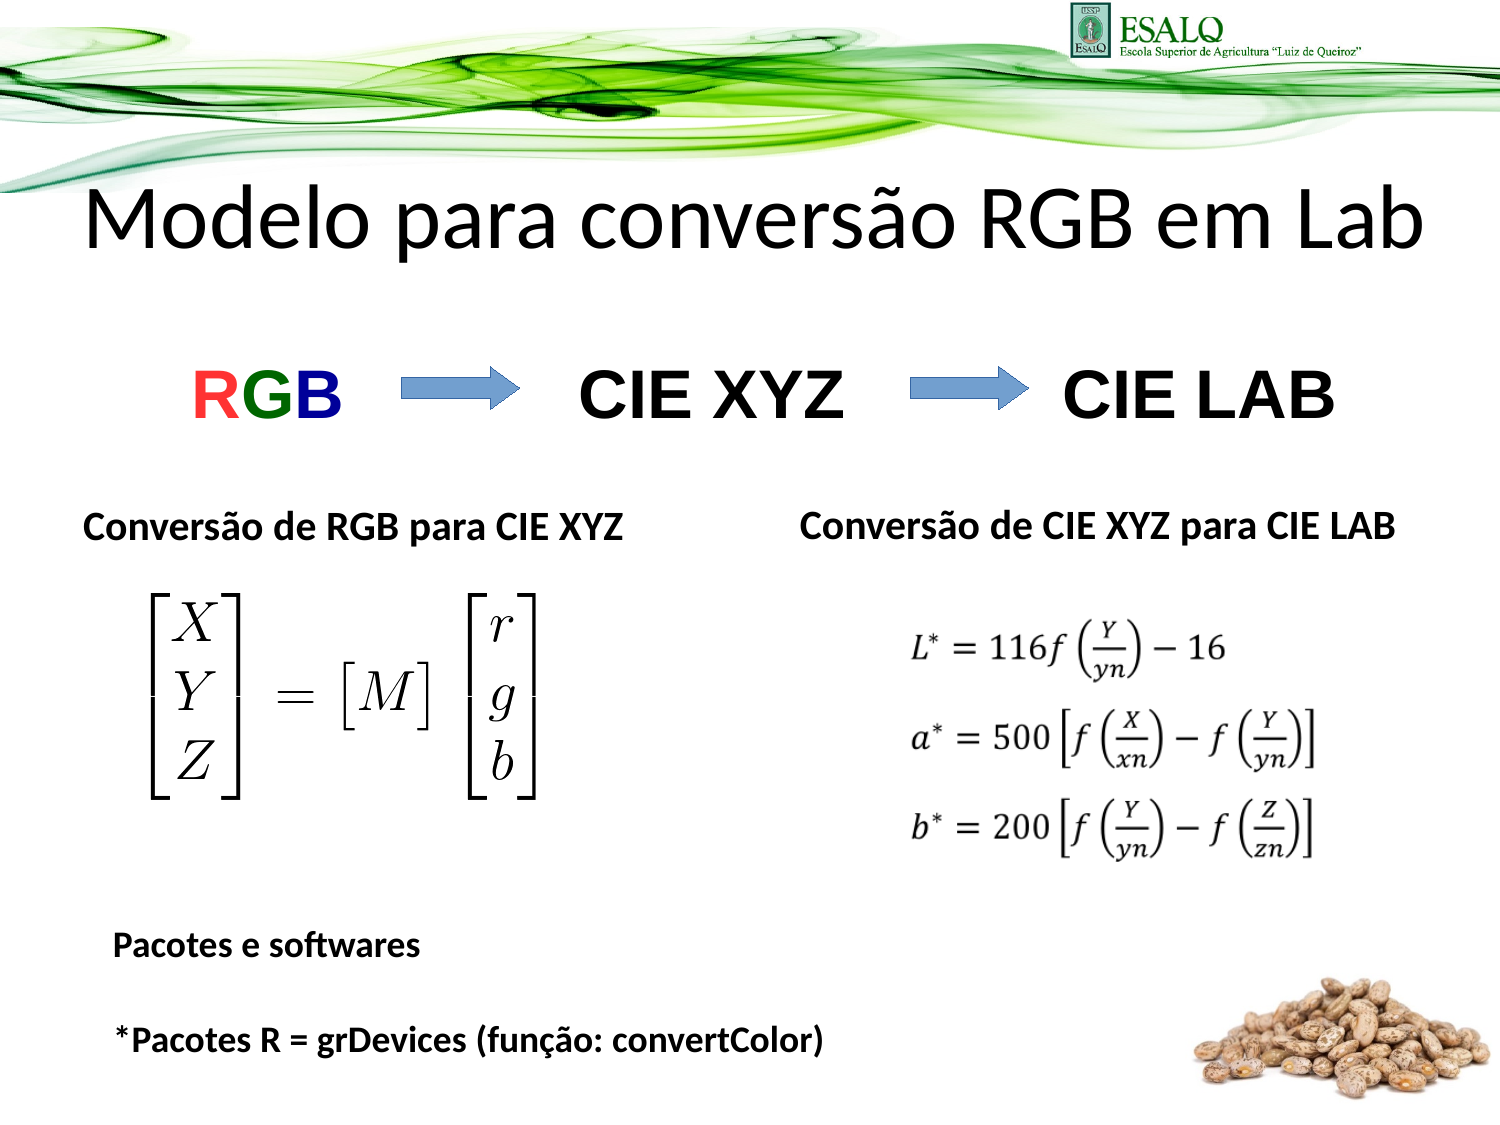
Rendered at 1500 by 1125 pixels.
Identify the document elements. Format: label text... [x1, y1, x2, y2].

picture [0, 0, 1500, 193]
text_box Conversão de CIE XYZ para CIE LAB [786, 490, 1410, 555]
picture [860, 593, 1387, 895]
text_box Modelo para conversão RGB em Lab [51, 149, 1459, 337]
text_box Pacotes e softwares *Pacotes R = grDevices (função: convertColor) [99, 913, 839, 1067]
text_box RGB [177, 343, 358, 439]
text_box [910, 366, 1029, 410]
text_box [401, 366, 520, 410]
text_box CIE XYZ [565, 343, 860, 439]
text_box Conversão de RGB para CIE XYZ [69, 492, 637, 556]
picture [1185, 952, 1497, 1117]
picture [149, 592, 536, 800]
text_box CIE LAB [1048, 343, 1351, 439]
